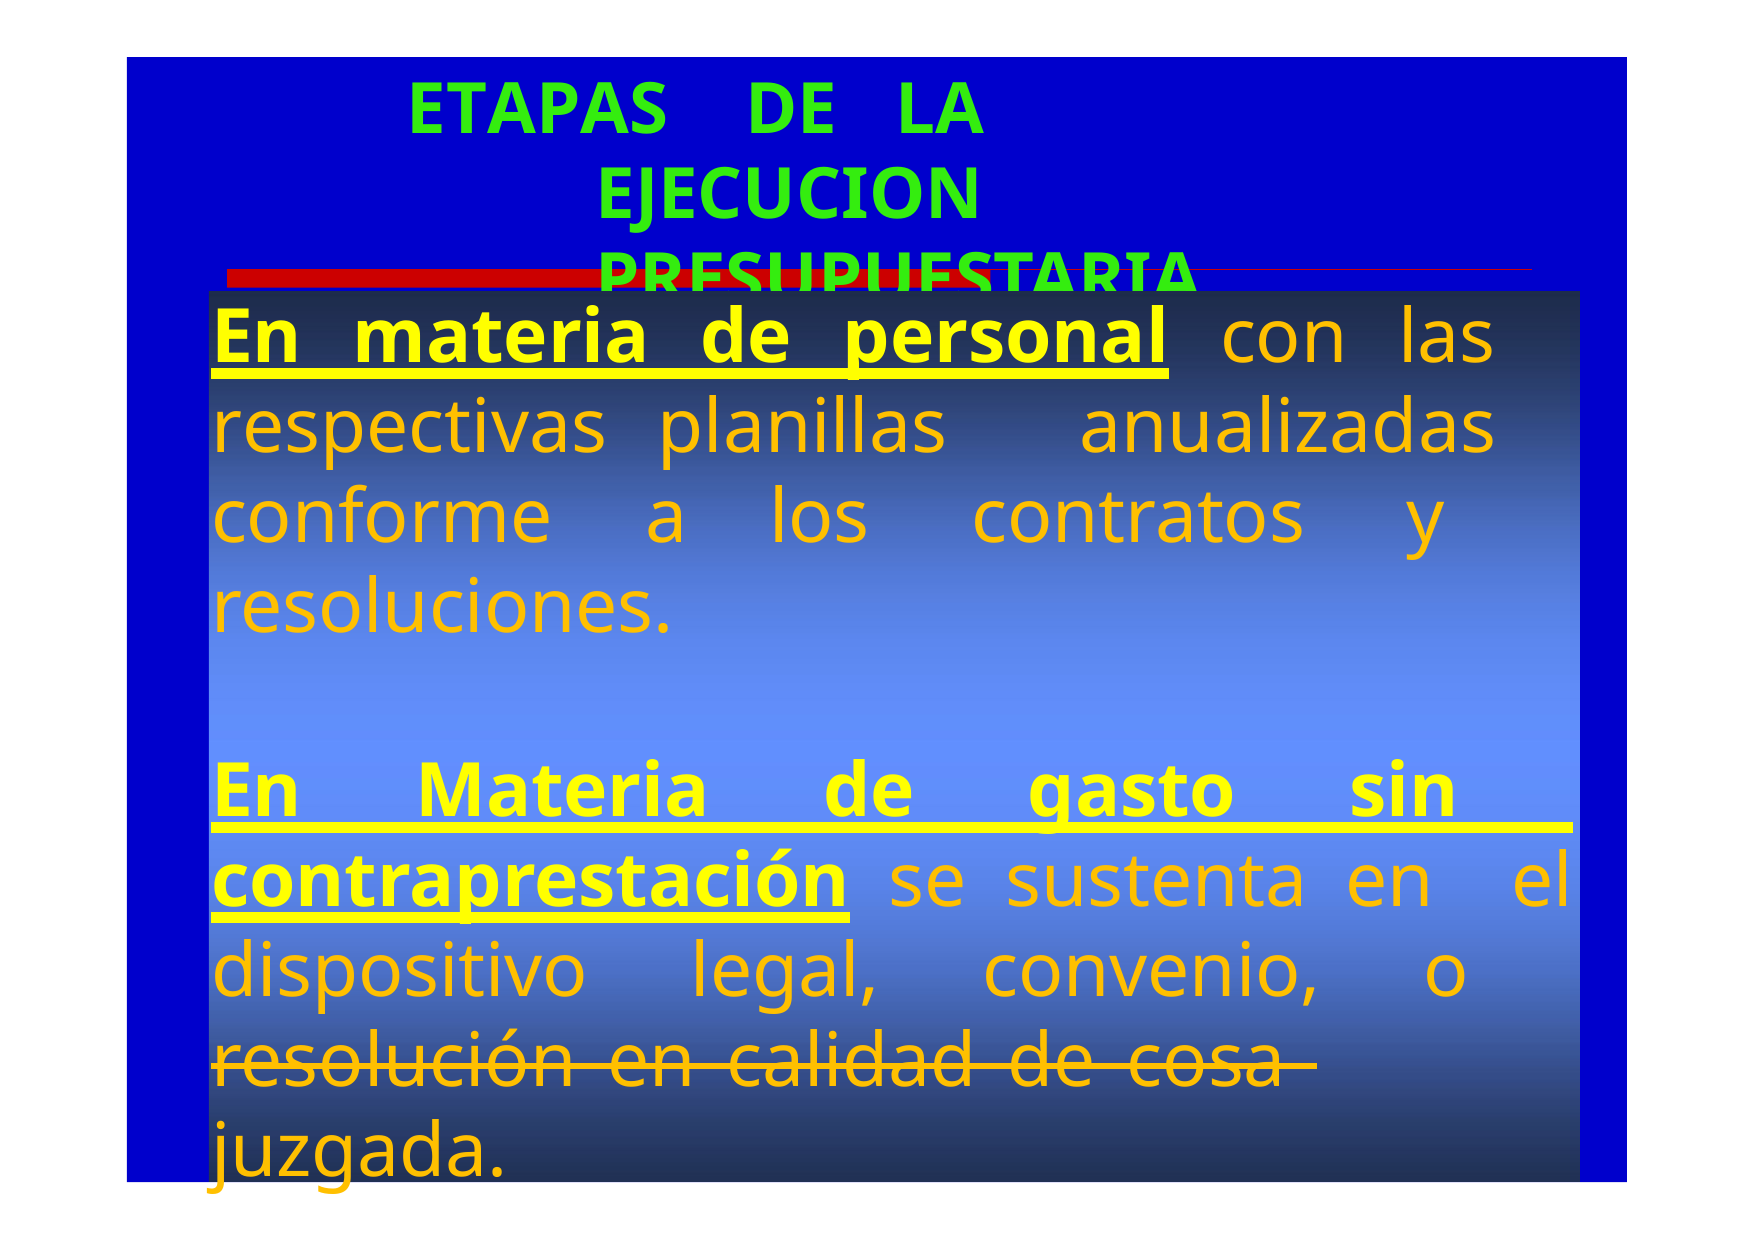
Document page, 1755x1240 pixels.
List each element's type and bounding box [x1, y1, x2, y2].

text_box [208, 269, 1580, 1192]
title [404, 60, 1341, 285]
